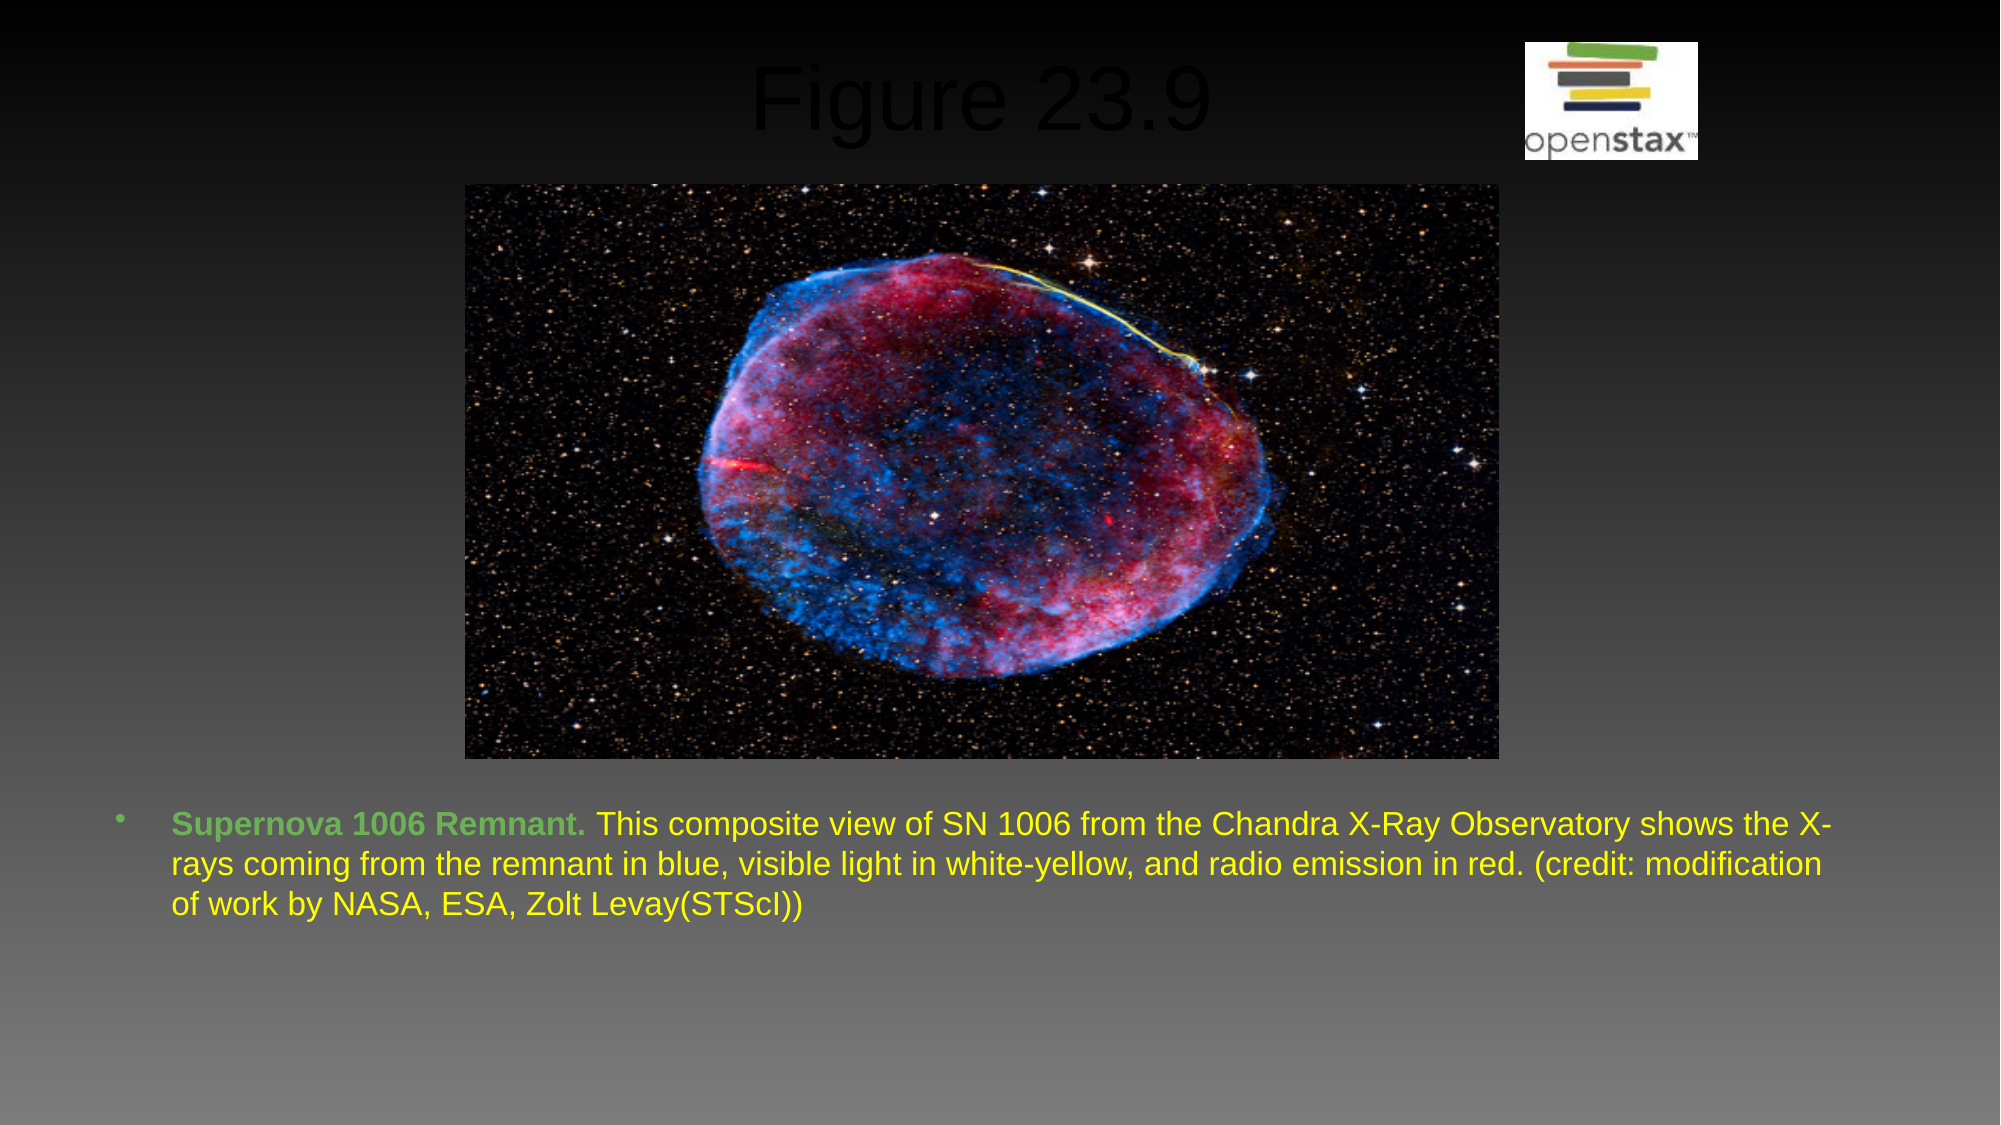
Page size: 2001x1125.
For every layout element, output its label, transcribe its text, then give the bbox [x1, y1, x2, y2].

picture [1524, 42, 1698, 161]
picture [99, 183, 1864, 759]
list Supernova 1006 Remnant. This composite view of SN 1006 from the Chandra X-Ray Observatory shows the X-rays coming from the remnant in blue, visible light in white-yellow, and radio emission in red. (credit: modification of work by NASA, ESA, Zolt Levay(STScI)) [99, 794, 1864, 986]
title Figure 23.9 [99, 39, 1864, 148]
